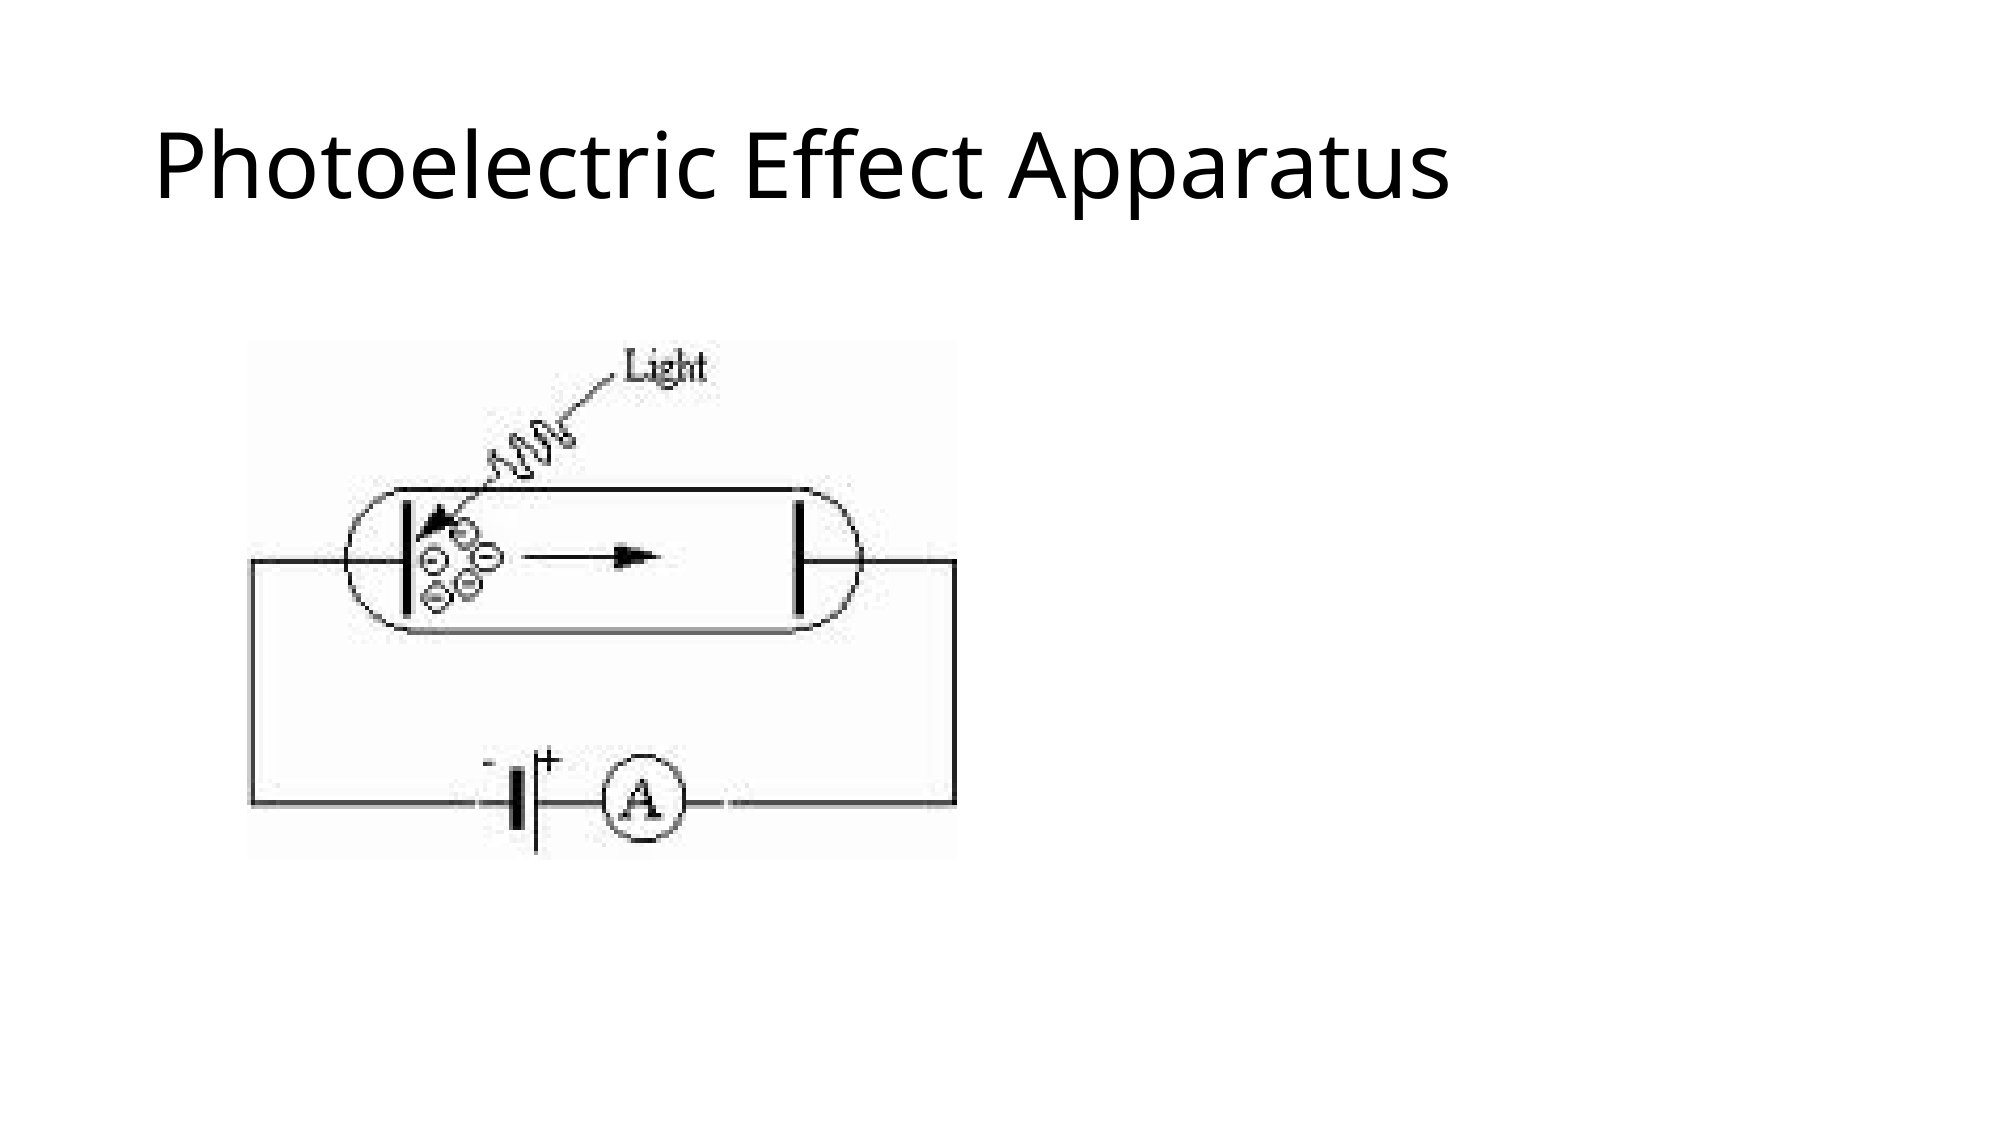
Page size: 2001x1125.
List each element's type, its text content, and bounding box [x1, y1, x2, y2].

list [247, 340, 957, 860]
title Photoelectric Effect Apparatus [137, 59, 1863, 278]
